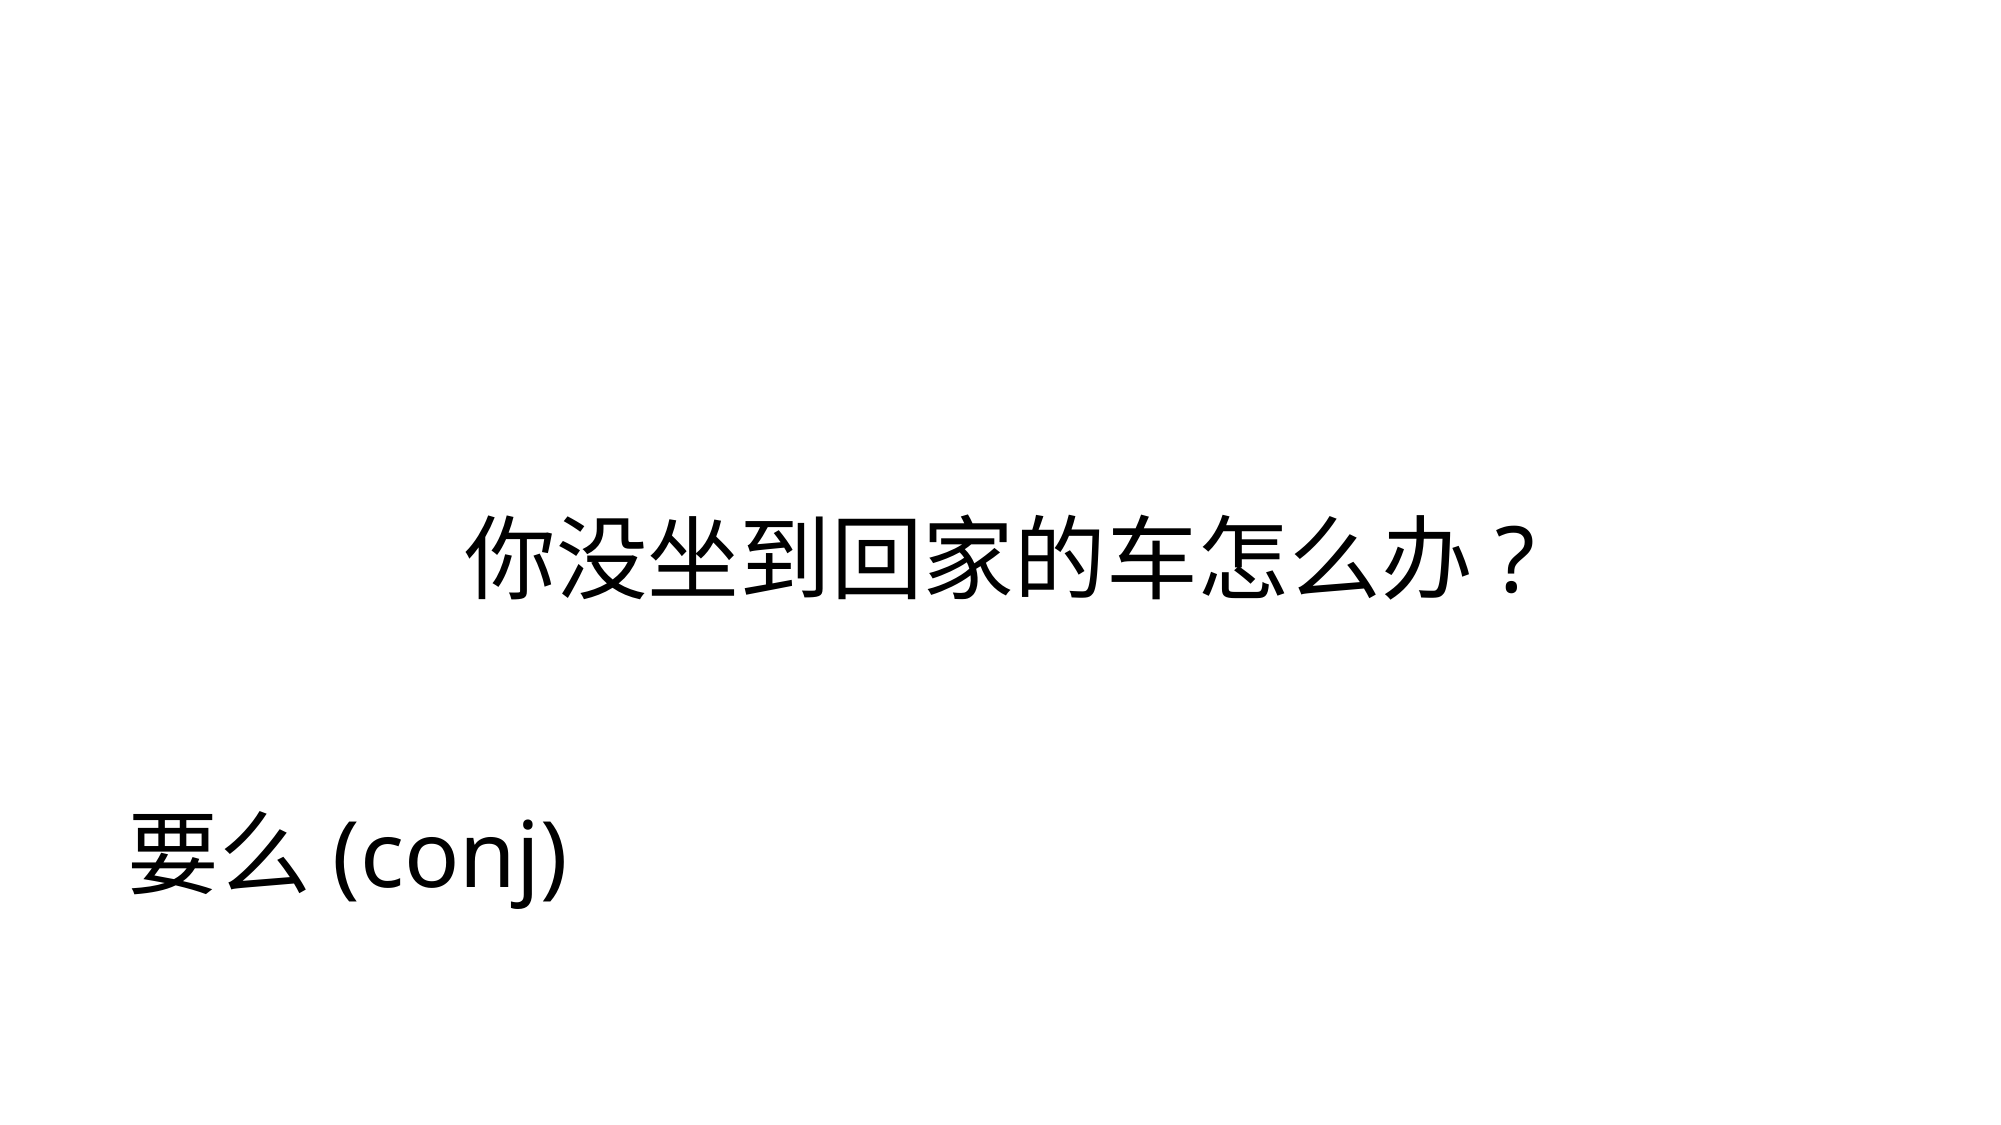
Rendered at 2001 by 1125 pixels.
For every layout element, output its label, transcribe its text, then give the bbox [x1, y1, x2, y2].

text_box 要么(conj) [112, 758, 1888, 1058]
title 你没坐到回家的车怎么办? [89, 453, 1911, 672]
